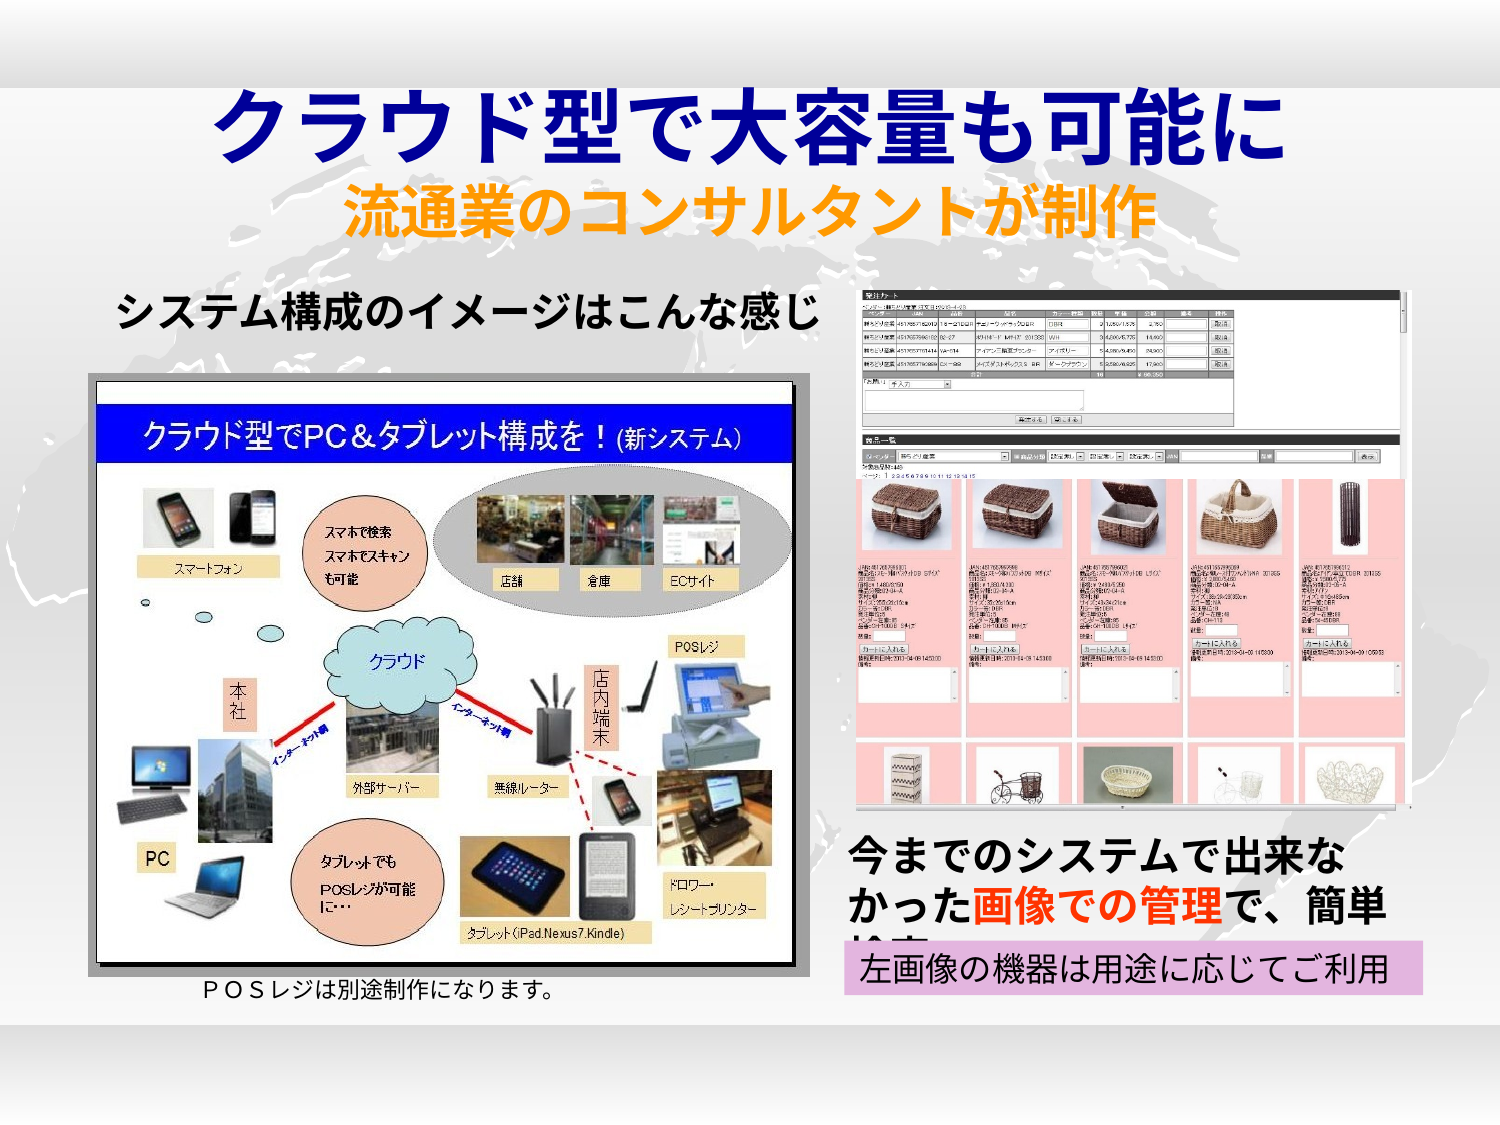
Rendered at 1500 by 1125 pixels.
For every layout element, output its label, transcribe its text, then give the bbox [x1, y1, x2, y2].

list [856, 290, 1412, 479]
text_box 今までのシステムで出来なかった画像での管理で、簡単検索 [832, 822, 1436, 988]
text_box システム構成のイメージはこんな感じ [100, 278, 857, 344]
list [856, 479, 1412, 811]
text_box 左画像の機器は用途に応じてご利用 [844, 940, 1424, 996]
title クラウド型で大容量も可能に 流通業のコンサルタントが制作 [112, 66, 1388, 254]
text_box ＰＯＳレジは別途制作になります。 [184, 977, 752, 1011]
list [88, 373, 810, 977]
